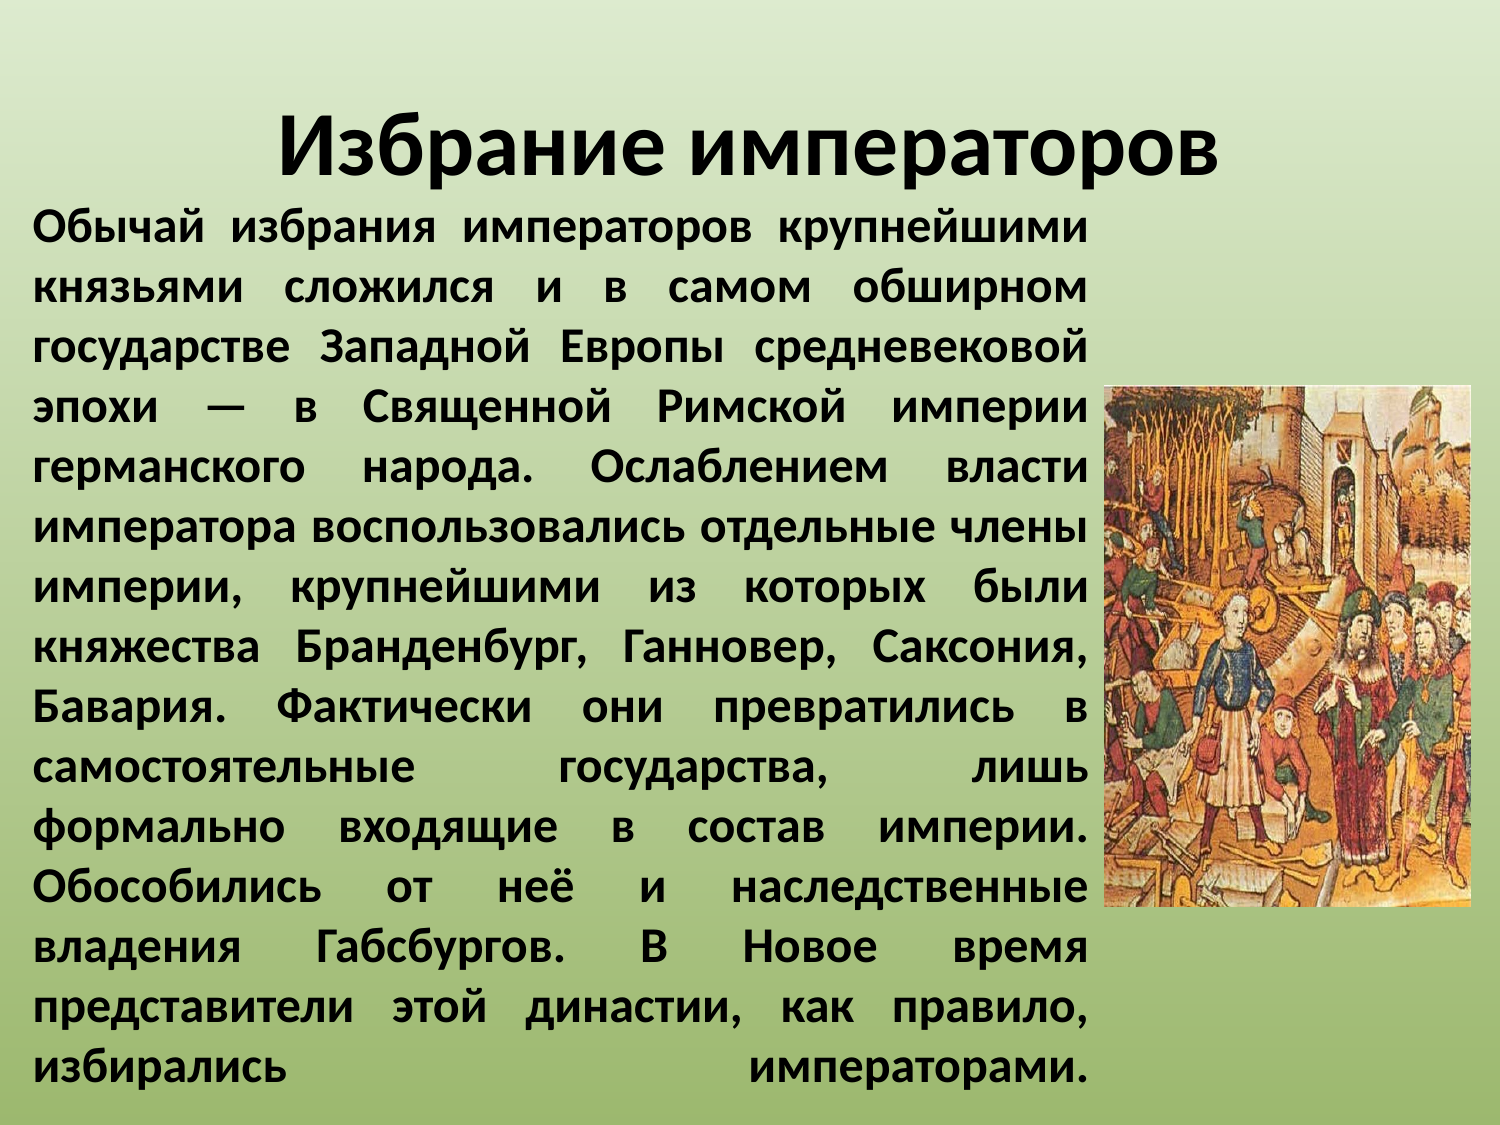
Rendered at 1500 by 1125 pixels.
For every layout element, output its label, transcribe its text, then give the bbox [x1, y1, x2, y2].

picture [1104, 385, 1471, 907]
list Обычай избрания императоров крупнейшими князьями сложился и в самом обширном государстве Западной Европы средневековой эпохи — в Священной Римской империи германского народа. Ослаблением власти императора воспользовались отдельные члены империи, крупнейшими из которых были княжества Бранденбург, Ганновер, Саксония, Бавария. Фактически они превратились в самостоятельные государства, лишь формально входящие в состав империи. Обособились от неё и наследственные владения Габсбургов. В Новое время представители этой династии, как правило, избирались императорами. [17, 184, 1105, 1106]
title Избрание императоров [75, 45, 1425, 233]
